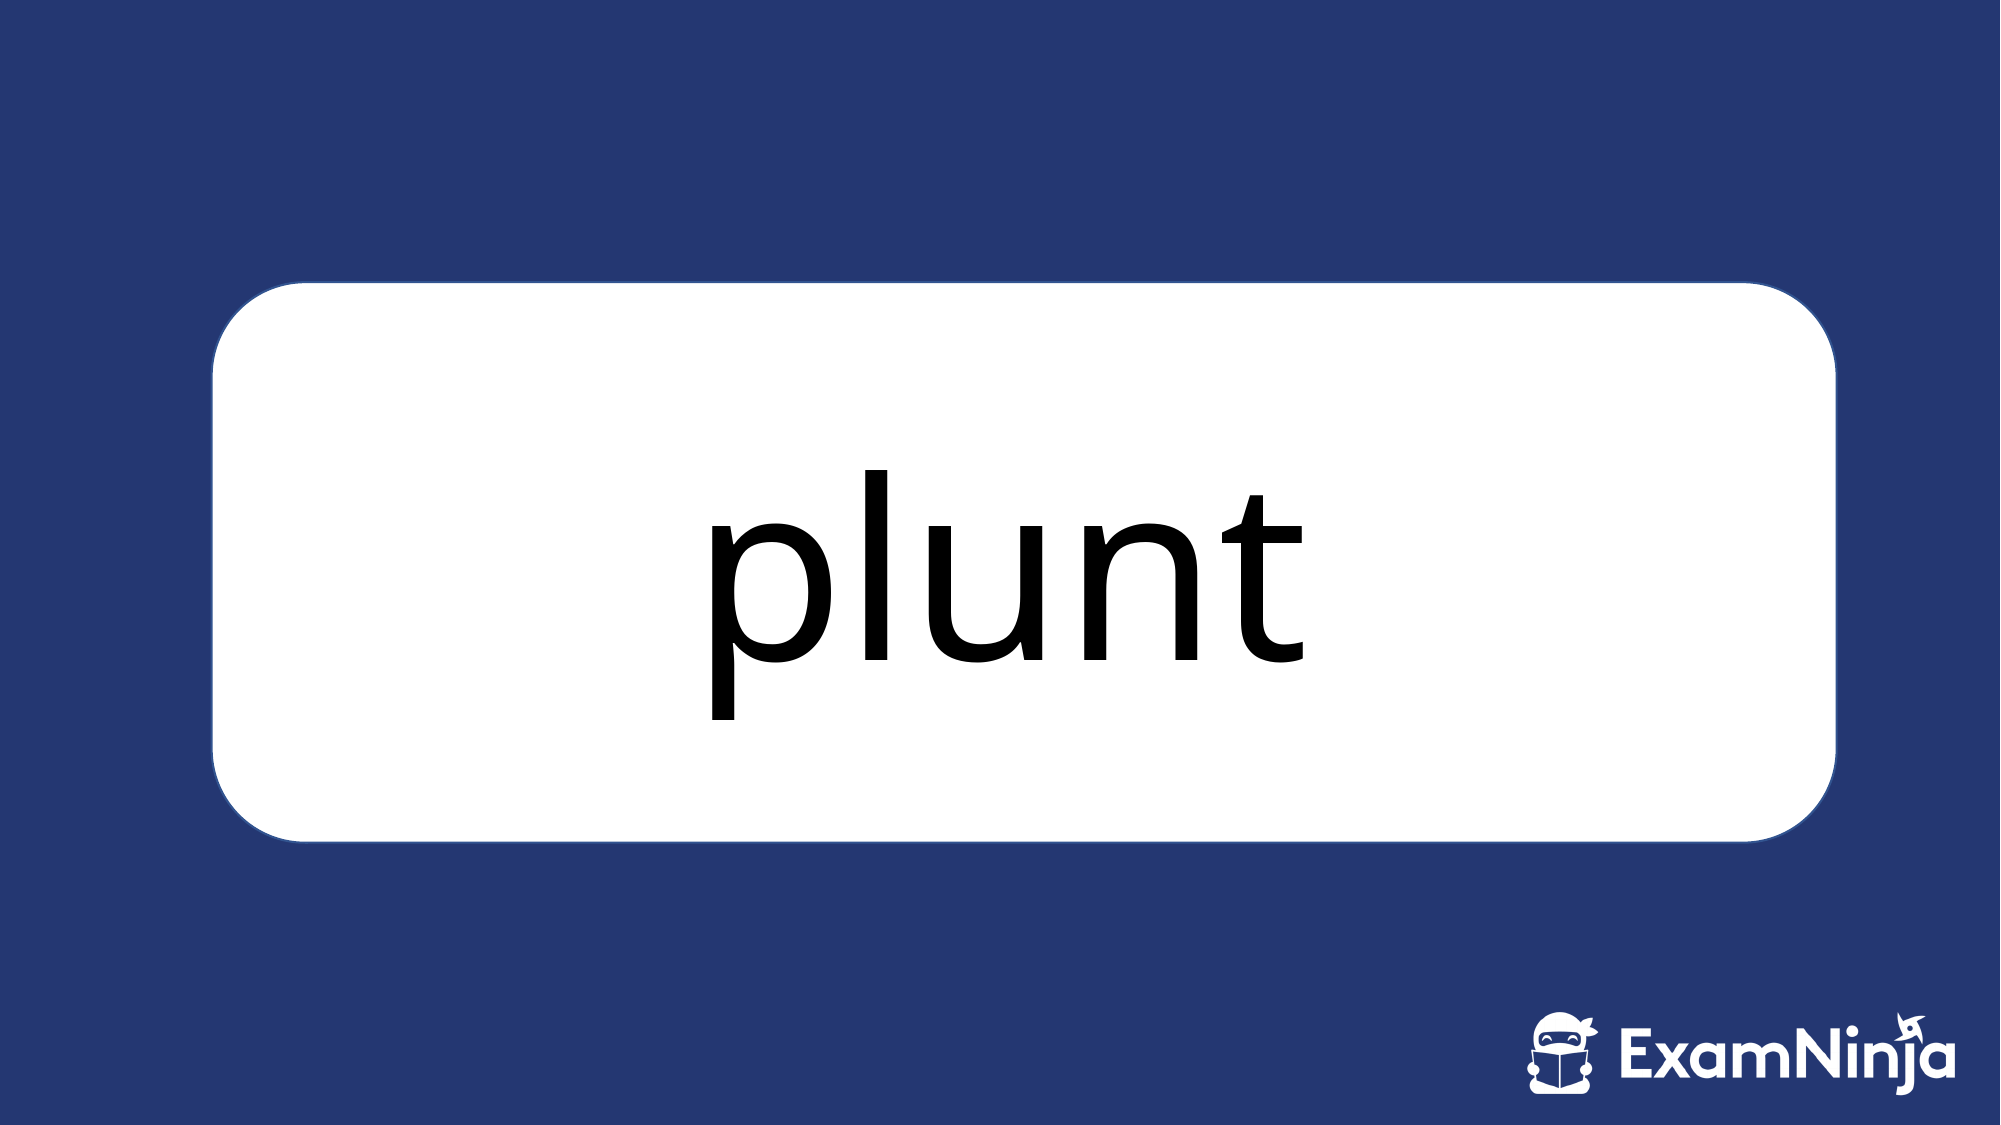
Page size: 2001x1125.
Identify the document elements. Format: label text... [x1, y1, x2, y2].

picture [1501, 1003, 1979, 1102]
text_box [210, 719, 1838, 844]
text_box [210, 281, 1838, 403]
text_box plunt [143, 403, 1857, 719]
